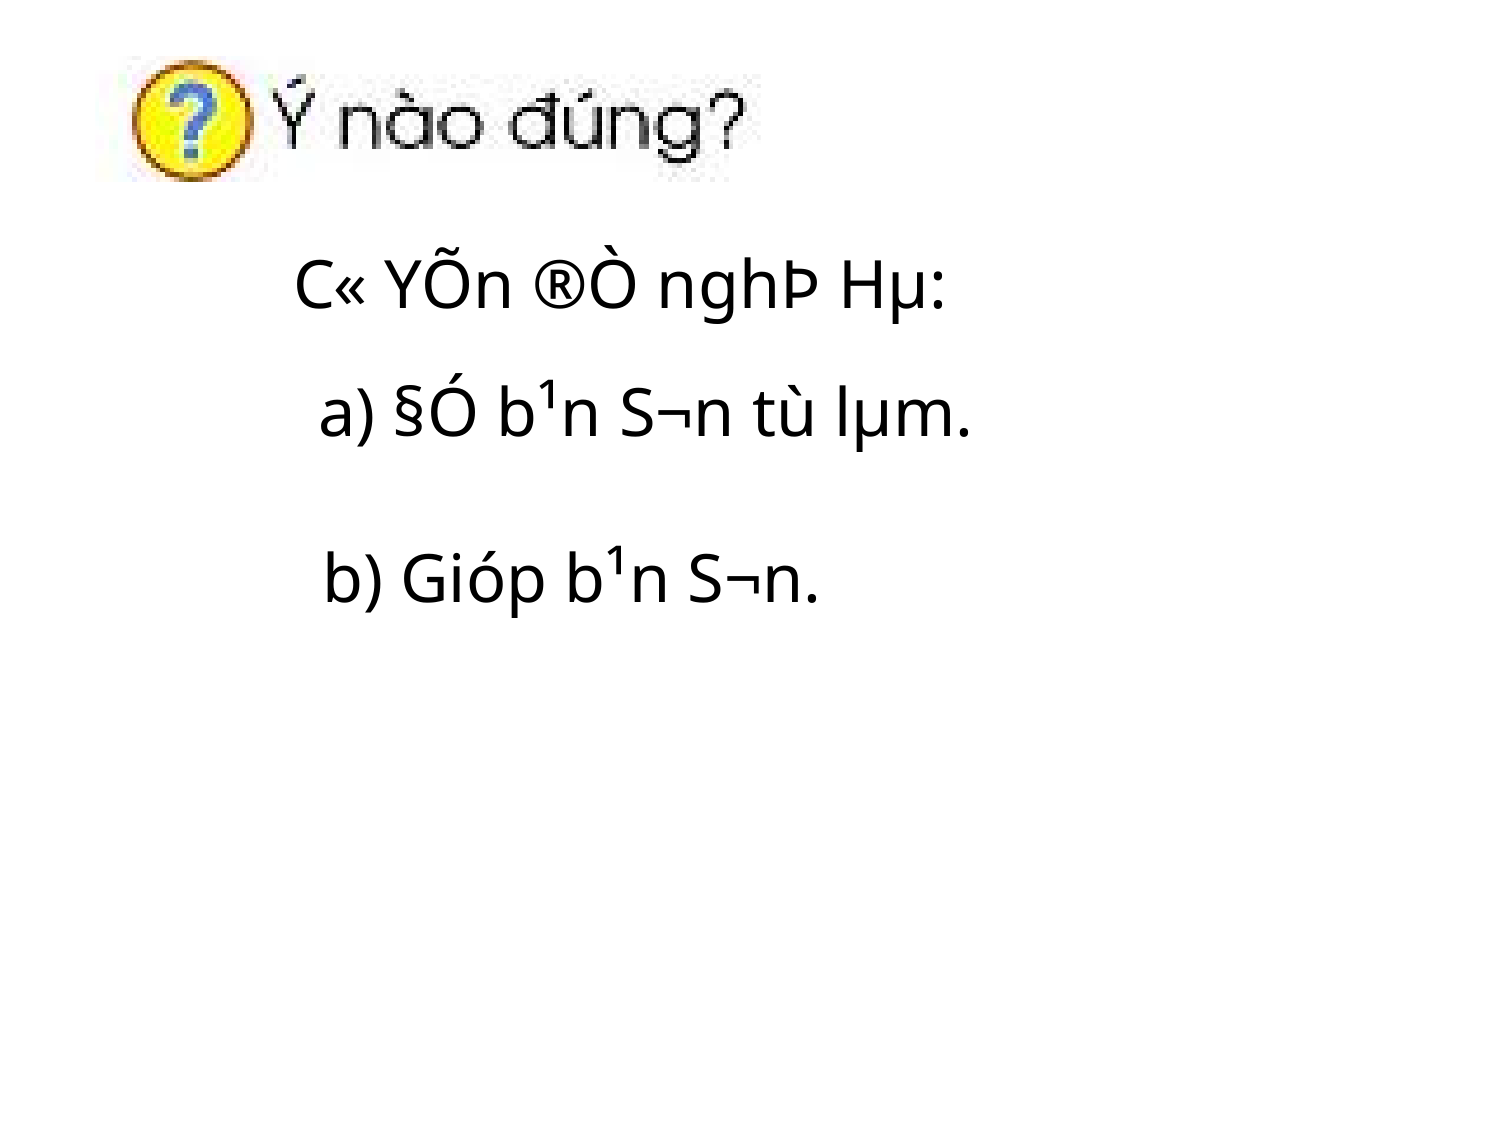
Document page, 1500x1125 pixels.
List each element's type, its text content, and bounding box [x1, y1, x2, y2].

text_box b) Gióp b¹n S¬n. [232, 537, 1000, 634]
text_box a) §Ó b¹n S¬n tù lµm. [228, 370, 1080, 471]
picture [95, 56, 761, 184]
text_box C« YÕn ®Ò nghÞ Hµ: [203, 243, 971, 340]
